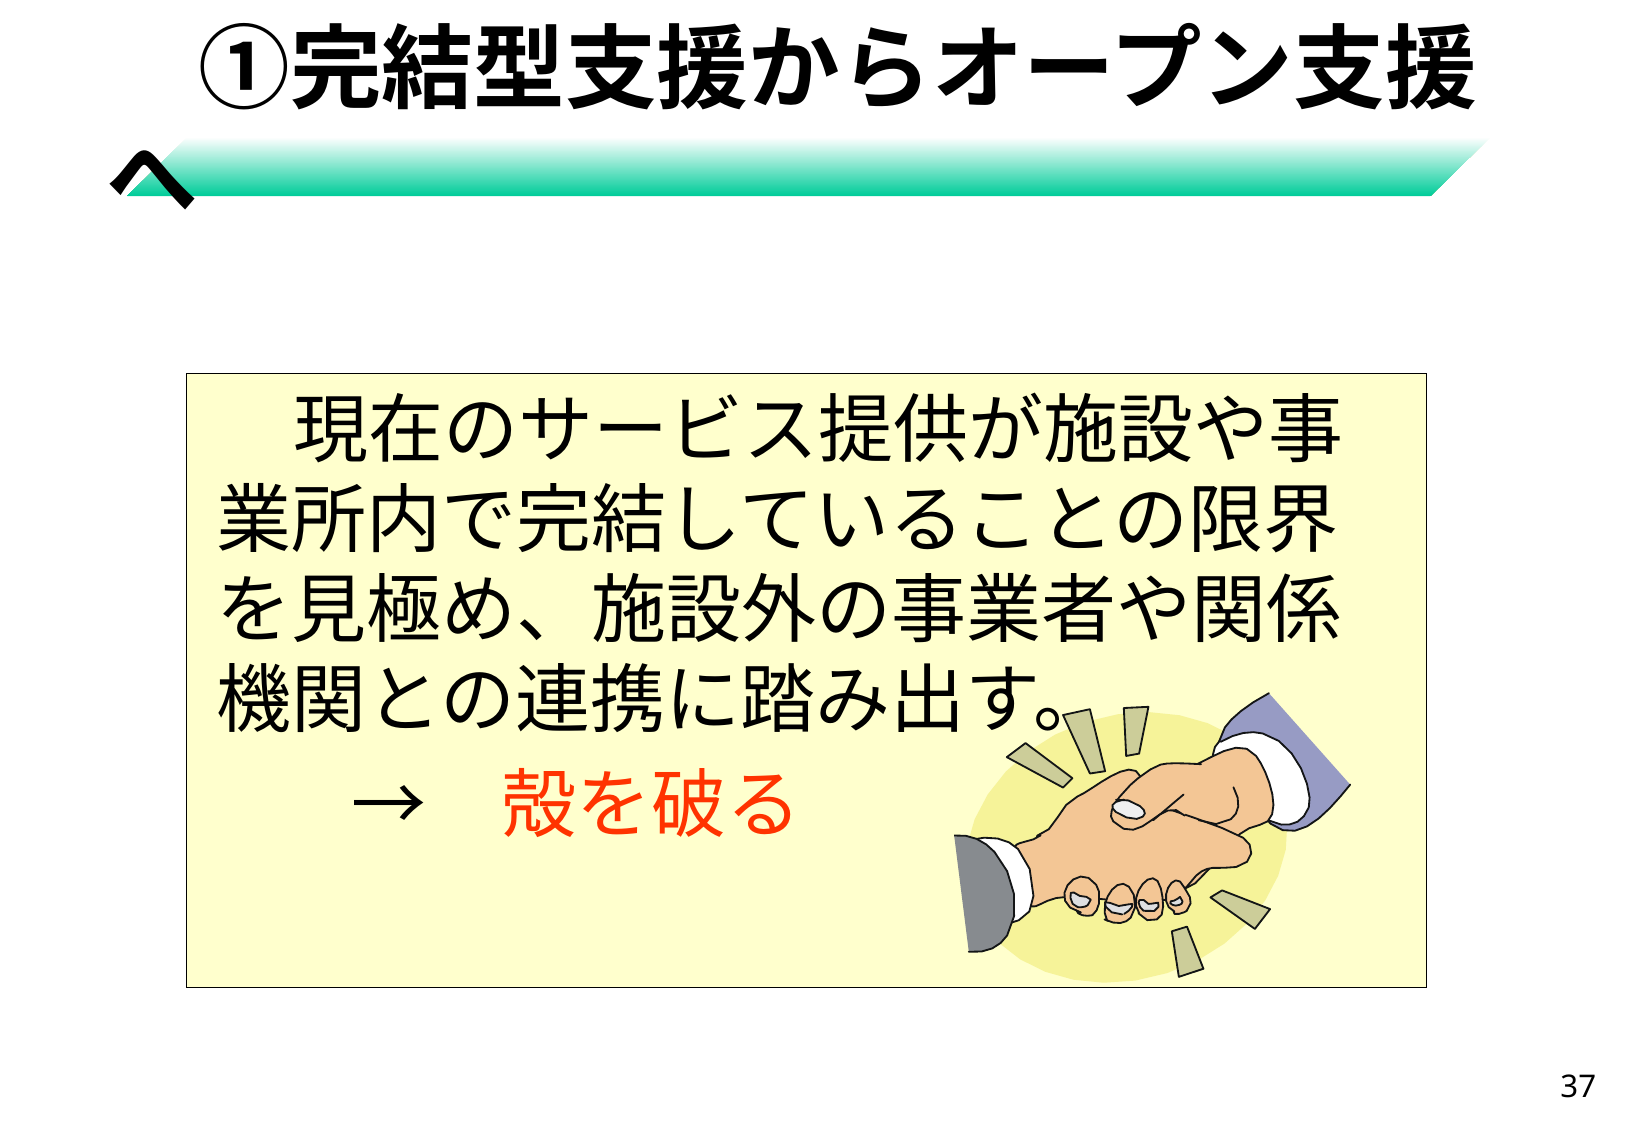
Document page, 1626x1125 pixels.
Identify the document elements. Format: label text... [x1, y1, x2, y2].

picture [953, 692, 1352, 984]
title ①完結型支援からオープン支援へ [91, 26, 1527, 214]
list 現在のサービス提供が施設や事業所内で完結していることの限界を見極め、施設外の事業者や関係機関との連携に踏み出す。 → 殻を破る [186, 373, 1427, 988]
slide_number 37 [1272, 1058, 1612, 1111]
